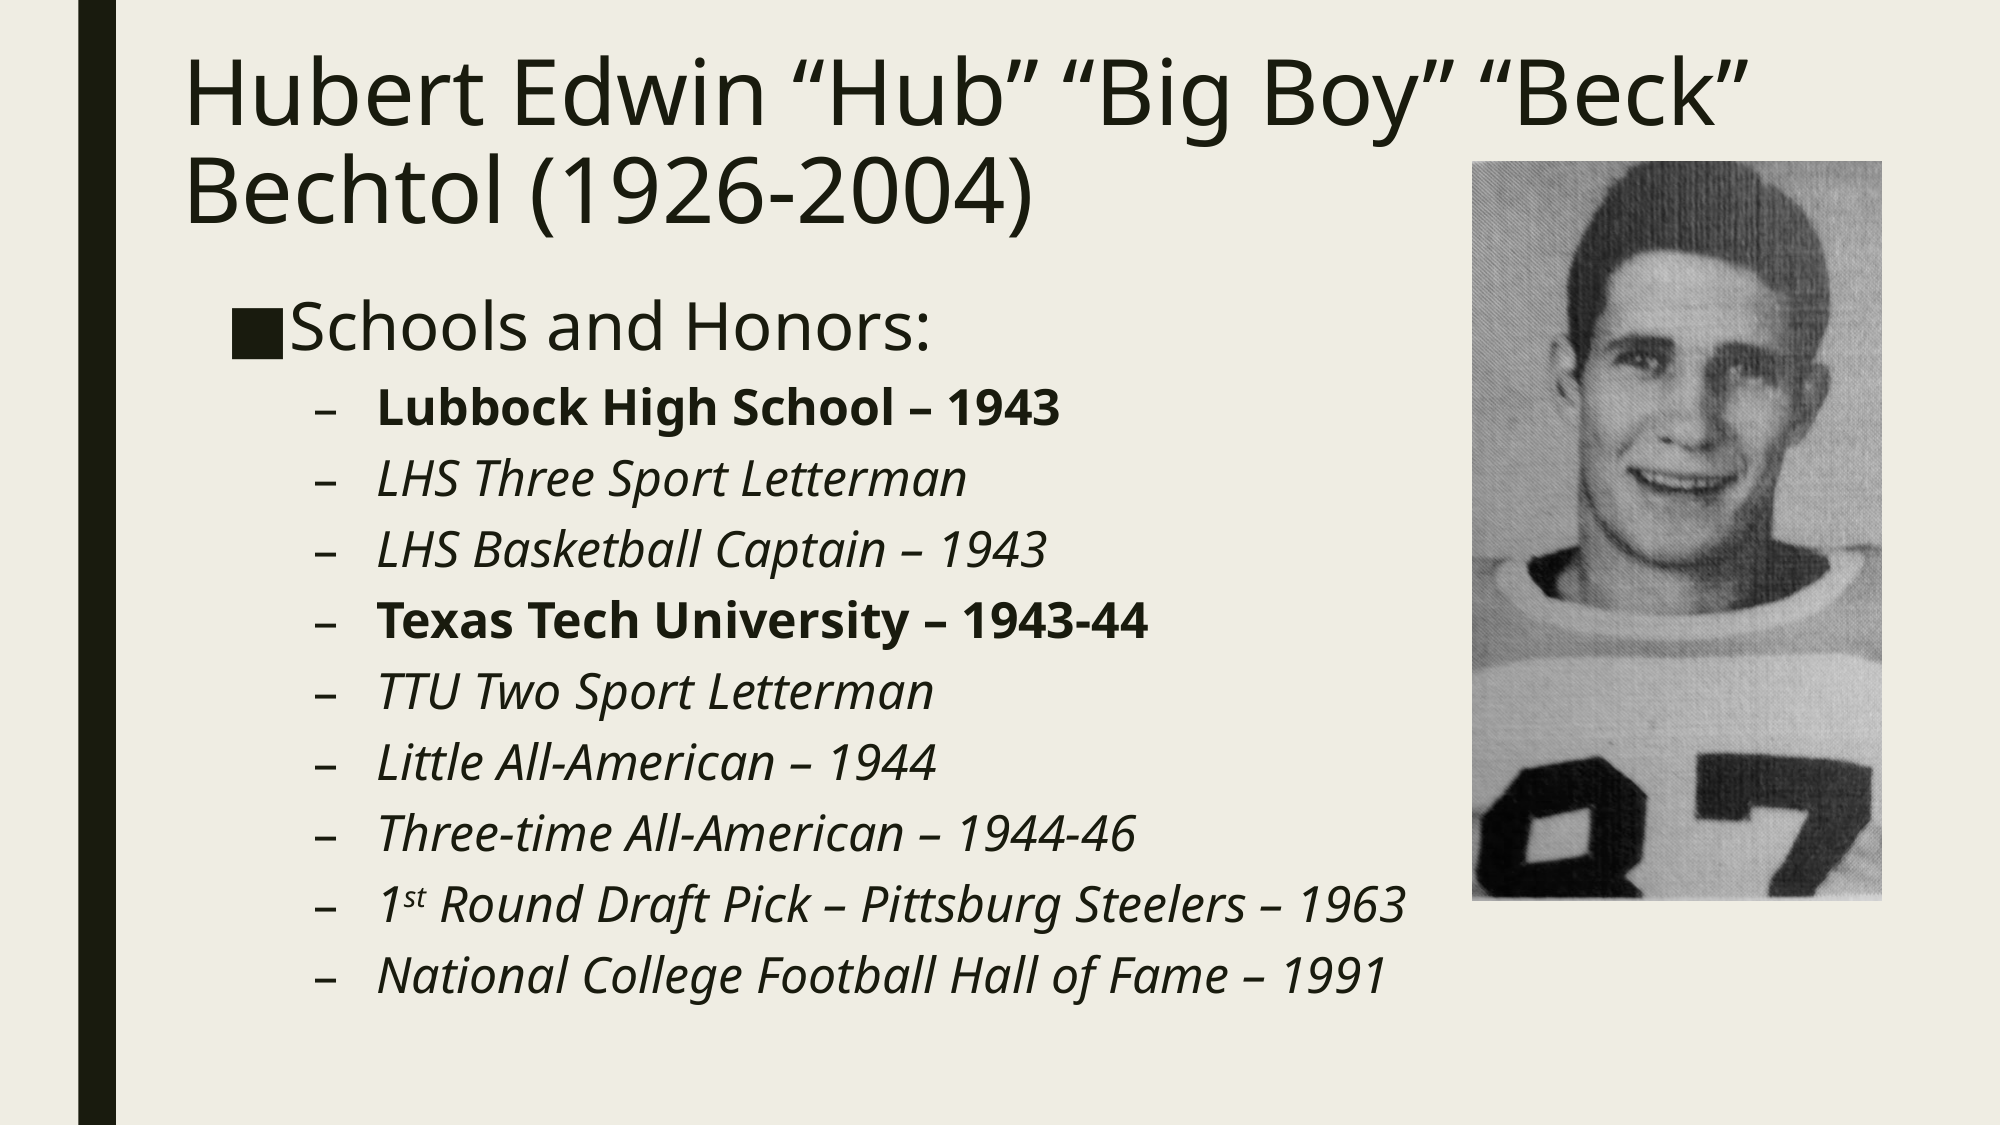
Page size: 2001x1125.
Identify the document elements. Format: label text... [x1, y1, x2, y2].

list Schools and Honors: Lubbock High School – 1943 LHS Three Sport Letterman LHS Basketball Captain – 1943 Texas Tech University – 1943-44 TTU Two Sport Letterman Little All-American – 1944 Three-time All-American – 1944-46 1st Round Draft Pick – Pittsburg Steelers – 1963 National College Football Hall of Fame – 1991 [211, 283, 1787, 1052]
title Hubert Edwin “Hub” “Big Boy” “Beck” Bechtol (1926-2004) [167, 39, 1954, 284]
picture [1472, 161, 1882, 901]
